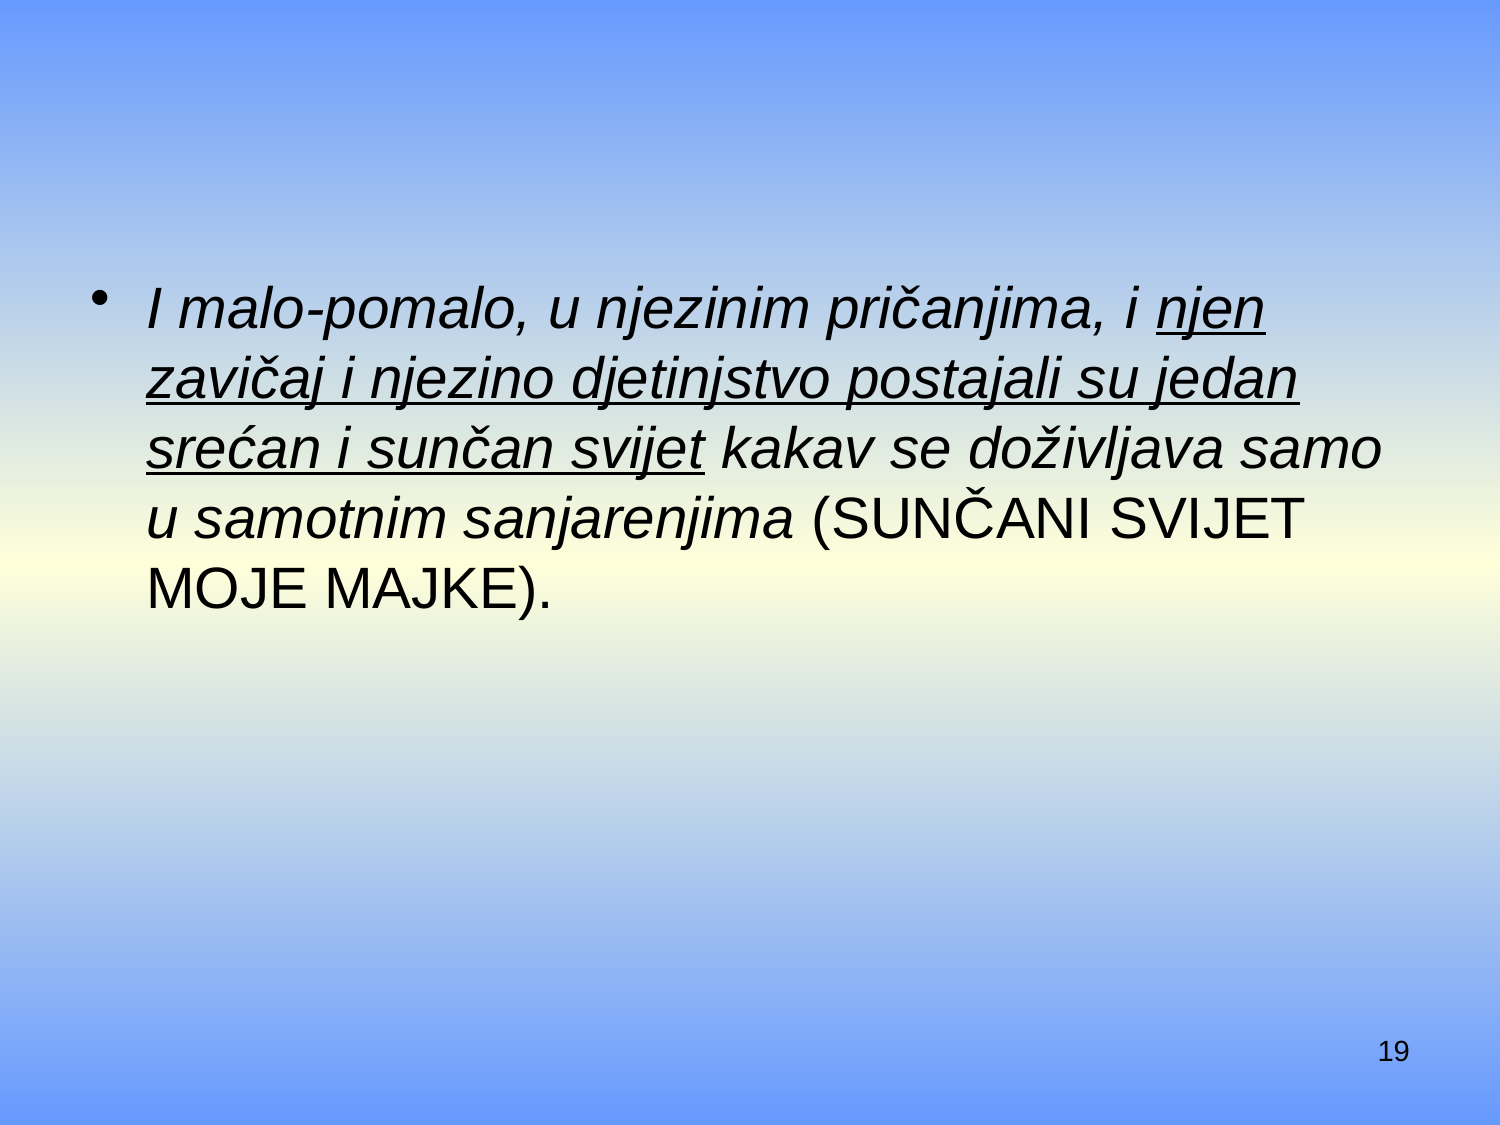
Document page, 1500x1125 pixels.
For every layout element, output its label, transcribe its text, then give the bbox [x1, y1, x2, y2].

slide_number 19 [1074, 1024, 1426, 1103]
list I malo-pomalo, u njezinim pričanjima, i njen zavičaj i njezino djetinjstvo postajali su jedan srećan i sunčan svijet kakav se doživljava samo u samotnim sanjarenjima (Sunčani svijet moje majke). [75, 262, 1425, 1005]
